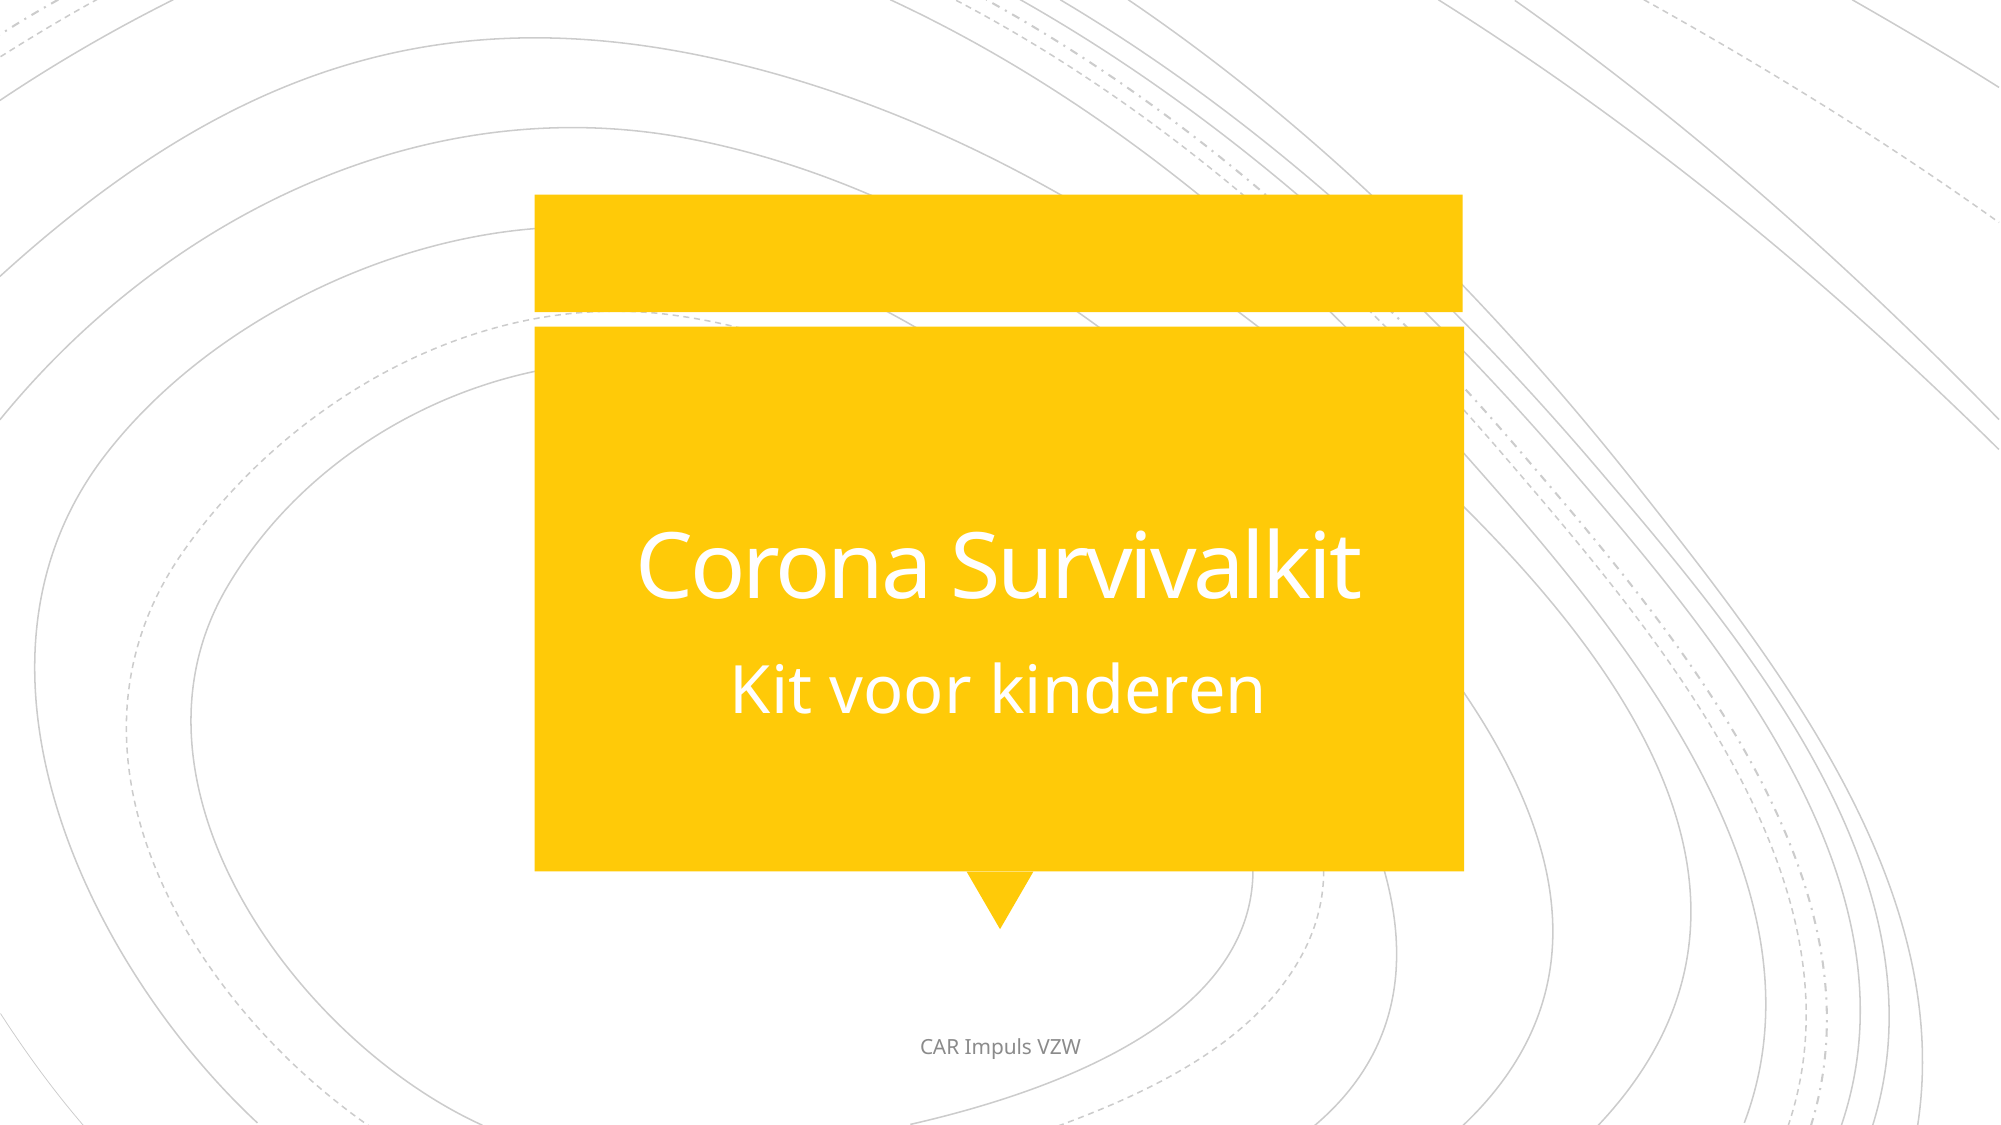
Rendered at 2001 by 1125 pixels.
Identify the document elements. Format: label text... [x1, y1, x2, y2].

title Corona Survivalkit [548, 340, 1450, 618]
footer CAR Impuls VZW [131, 1021, 1869, 1074]
list Kit voor kinderen [548, 631, 1450, 859]
